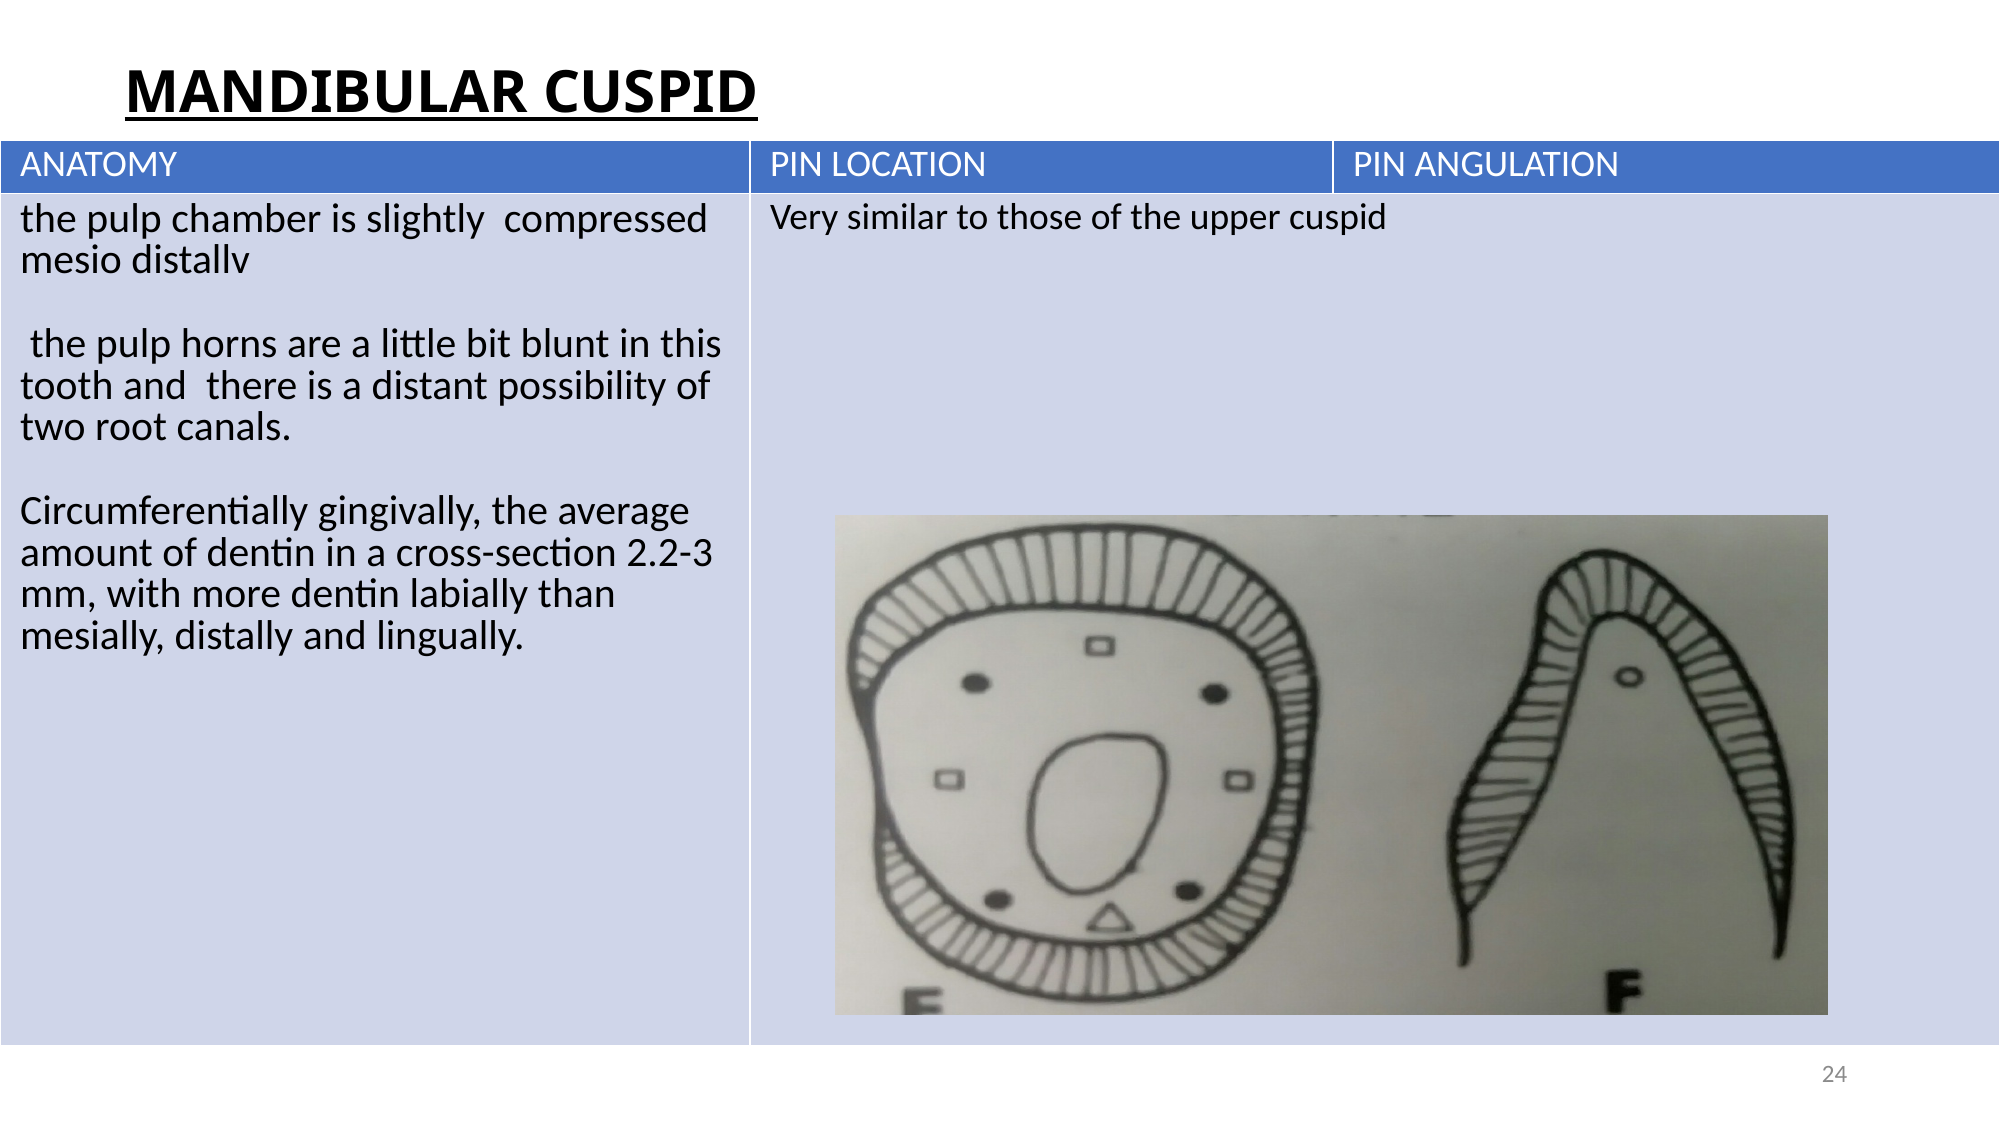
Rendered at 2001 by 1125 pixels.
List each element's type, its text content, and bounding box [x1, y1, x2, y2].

slide_number 24 [1412, 1042, 1863, 1103]
table_header PIN LOCATION [751, 141, 1332, 193]
table_header PIN ANGULATION [1334, 141, 1999, 193]
table_cell Very similar to those of the upper cuspid [751, 194, 1999, 1045]
table_cell the pulp chamber is slightly compressed mesio distallv the pulp horns are a little bit blunt in this tooth and there is a distant possibility of two root canals. Circumferentially gingivally, the average amount of dentin in a cross-section 2.2-3 mm, with more dentin labially than mesially, distally and lingually. [1, 194, 749, 1045]
title MANDIBULAR CUSPID [109, 0, 1910, 140]
picture [835, 515, 1828, 1015]
table_header ANATOMY [1, 141, 749, 193]
